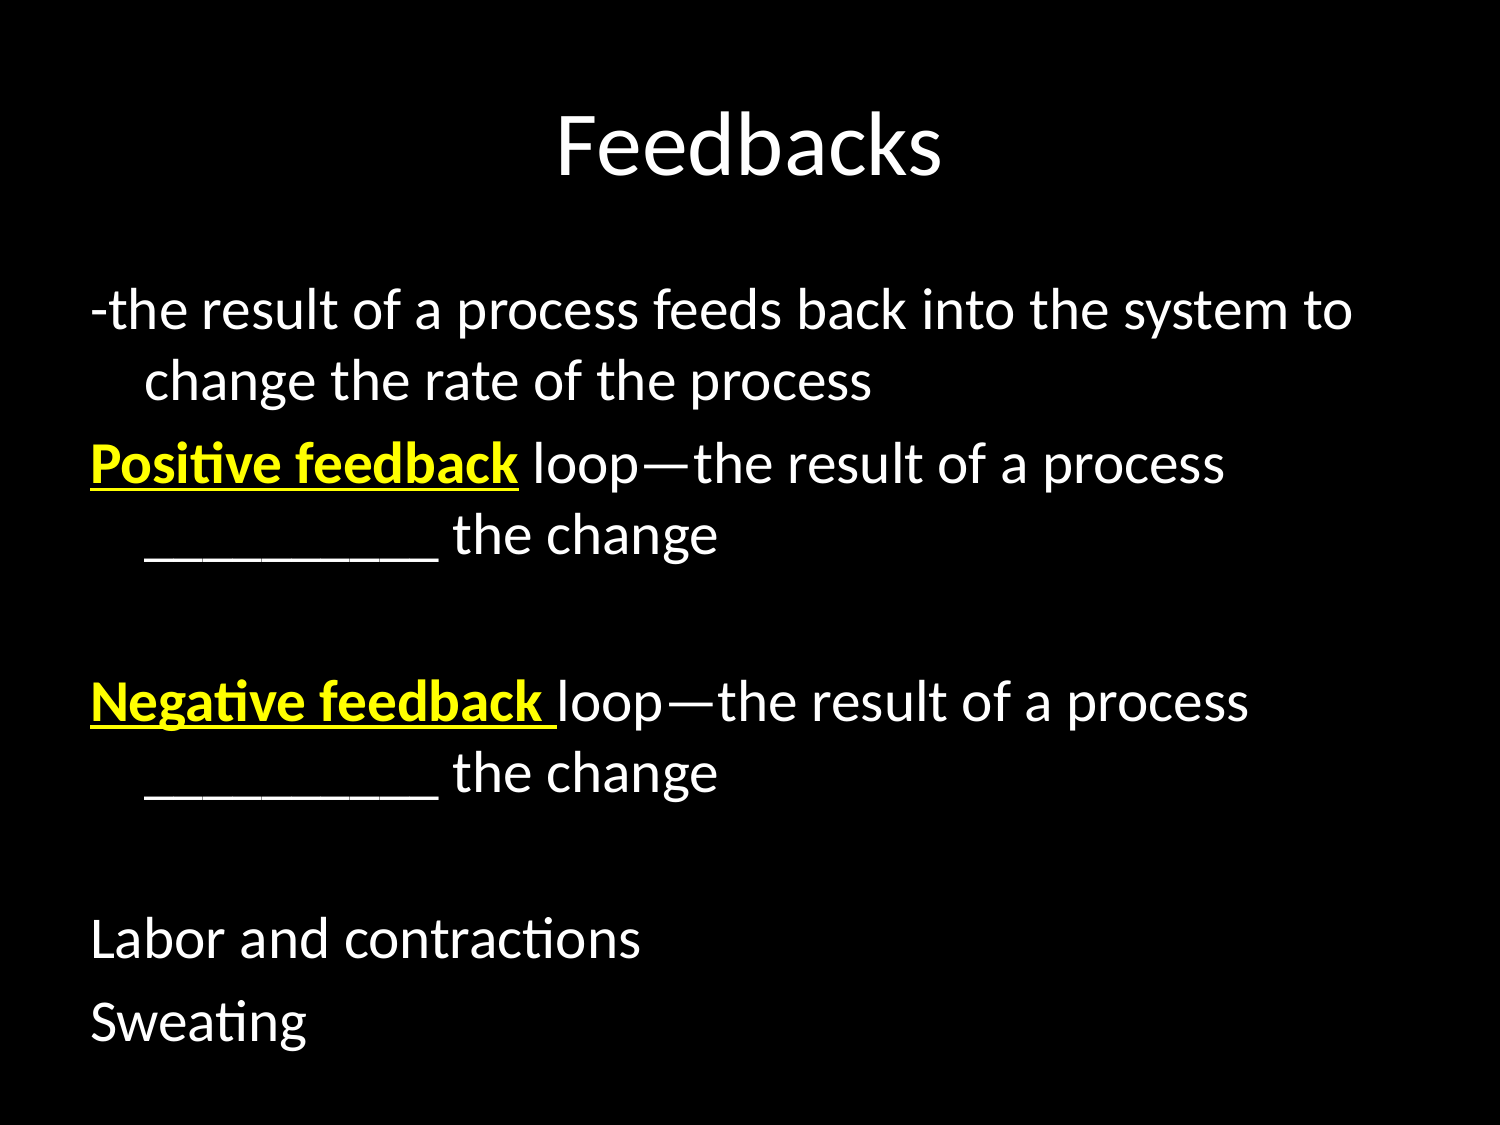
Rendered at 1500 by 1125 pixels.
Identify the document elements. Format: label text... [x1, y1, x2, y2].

list -the result of a process feeds back into the system to change the rate of the process Positive feedback loop—the result of a process __________ the change Negative feedback loop—the result of a process __________ the change Labor and contractions Sweating [75, 262, 1425, 1063]
title Feedbacks [75, 45, 1425, 233]
